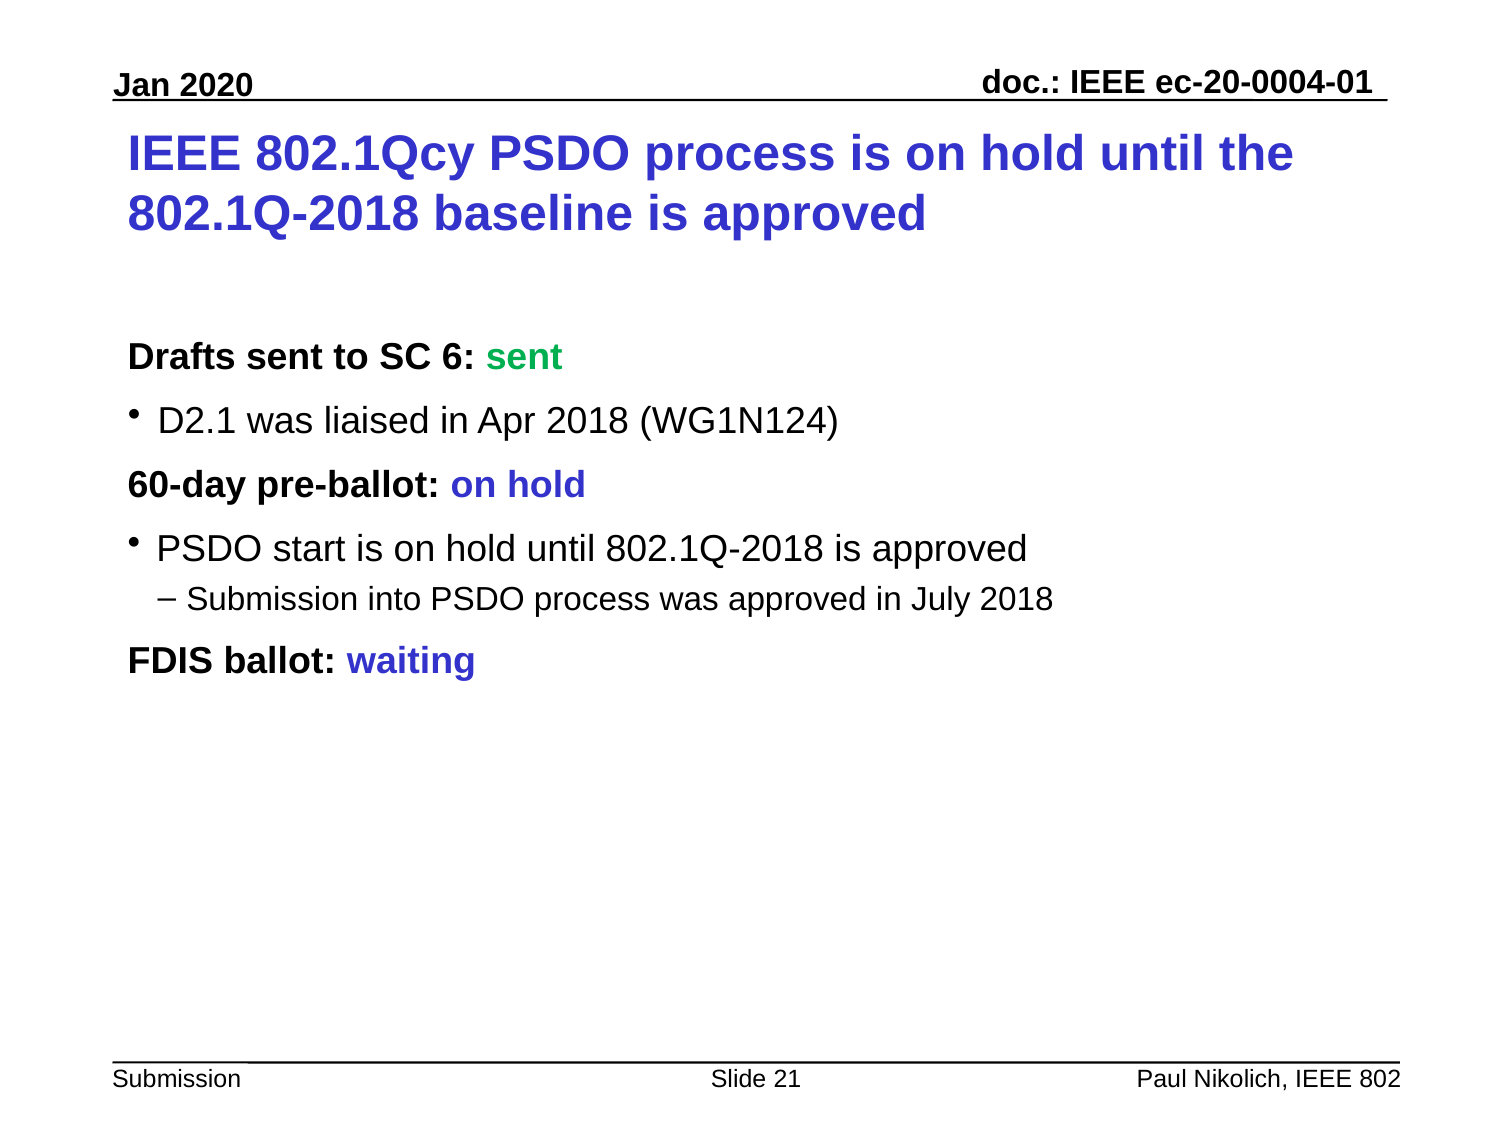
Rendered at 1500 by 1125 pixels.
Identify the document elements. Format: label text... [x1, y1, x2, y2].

list Drafts sent to SC 6: sent D2.1 was liaised in Apr 2018 (WG1N124) 60-day pre-ballot: on hold PSDO start is on hold until 802.1Q-2018 is approved Submission into PSDO process was approved in July 2018 FDIS ballot: waiting [112, 324, 1388, 1000]
title IEEE 802.1Qcy PSDO process is on hold until the 802.1Q-2018 baseline is approved [112, 112, 1388, 288]
footer Paul Nikolich, IEEE 802 [1135, 1061, 1402, 1093]
slide_number Slide 21 [709, 1061, 803, 1093]
